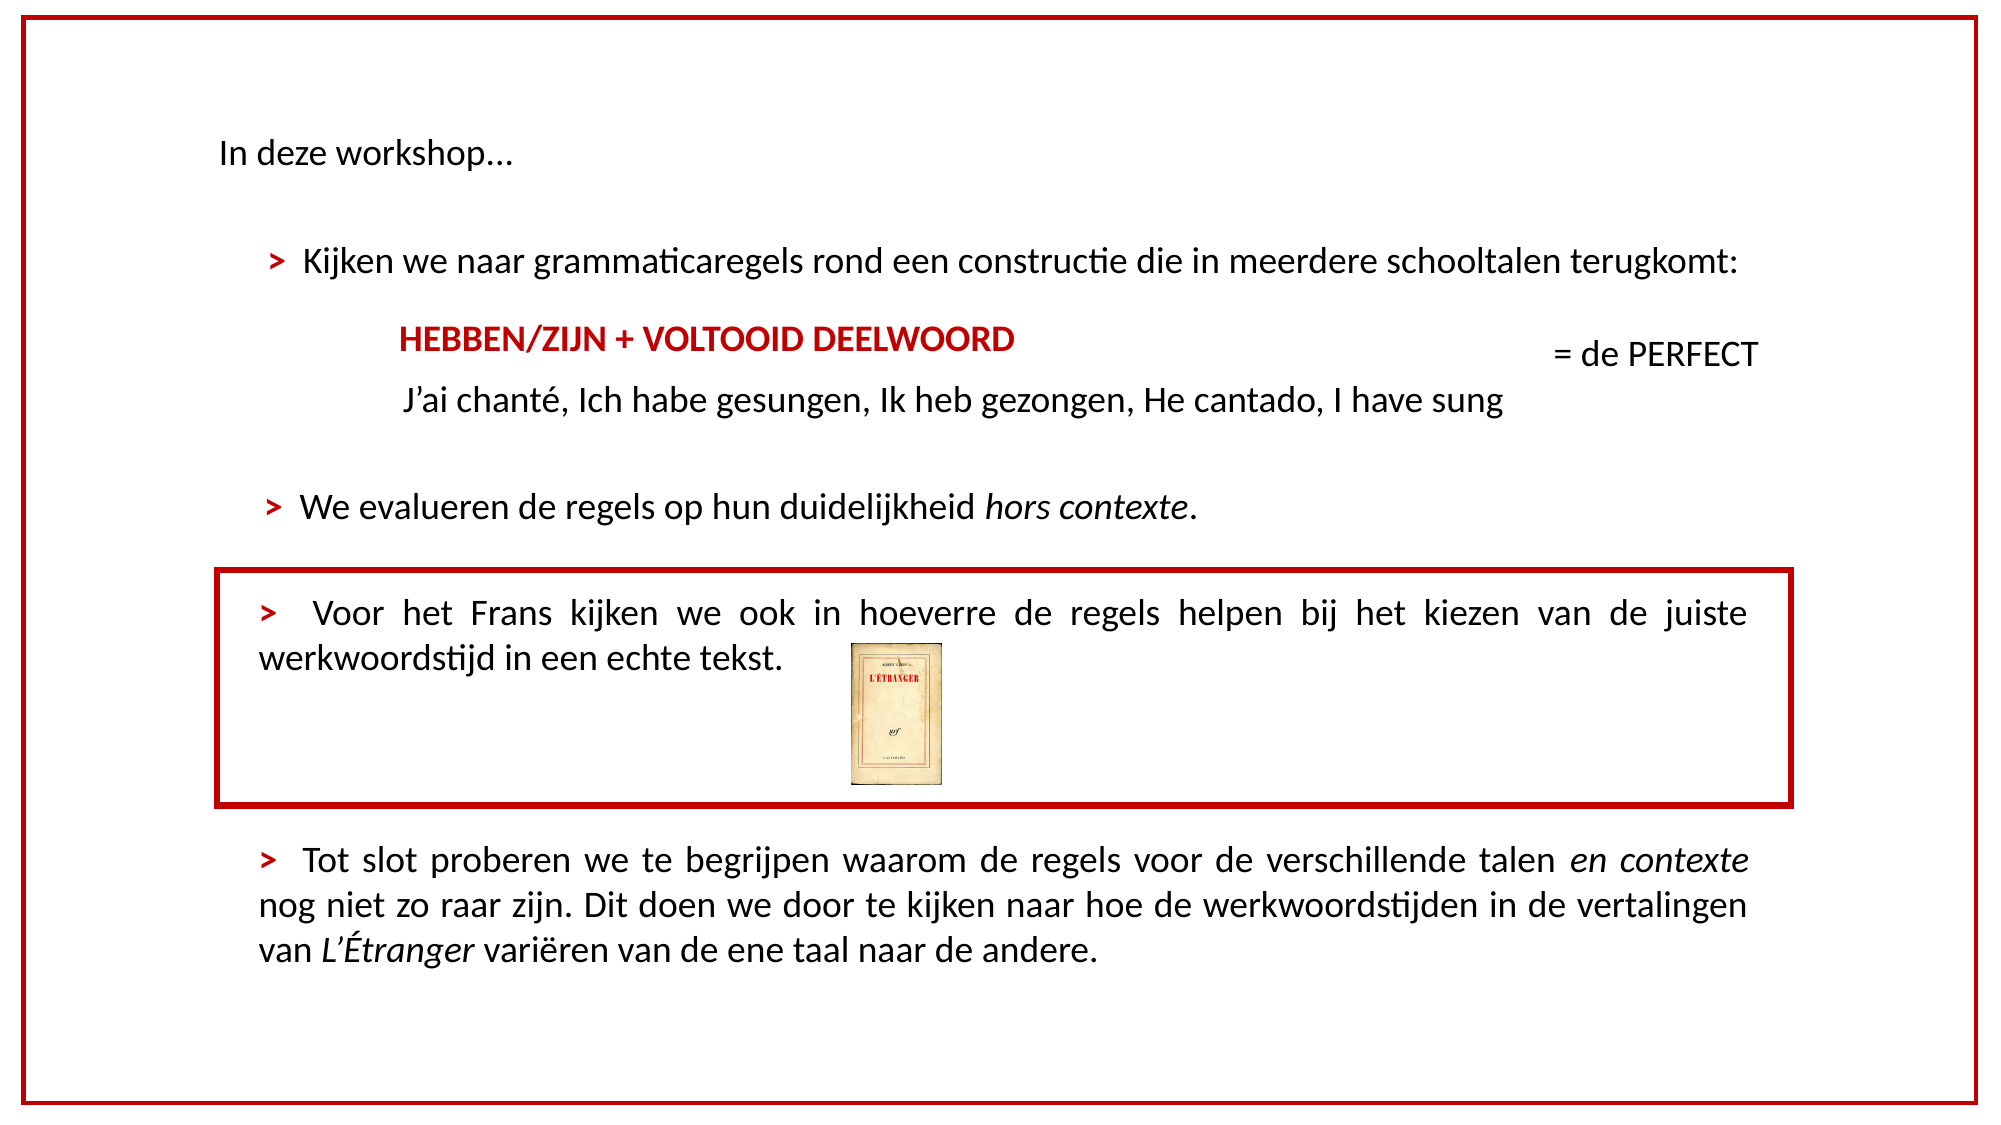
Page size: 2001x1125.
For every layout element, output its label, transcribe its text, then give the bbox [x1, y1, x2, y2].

text_box > Kijken we naar grammaticaregels rond een constructie die in meerdere schooltalen terugkomt: [252, 228, 1756, 289]
text_box HEBBEN/ZIJN + VOLTOOID DEELWOORD [384, 306, 1031, 367]
text_box [216, 569, 1792, 806]
text_box J’ai chanté, Ich habe gesungen, Ik heb gezongen, He cantado, I have sung [388, 367, 1520, 427]
text_box [22, 17, 1977, 1104]
picture [851, 643, 942, 785]
text_box > We evalueren de regels op hun duidelijkheid hors contexte. [249, 475, 1214, 535]
text_box In deze workshop... [204, 120, 530, 181]
text_box = de perfect [1538, 321, 1774, 381]
text_box > Tot slot proberen we te begrijpen waarom de regels voor de verschillende talen en contexte nog niet zo raar zijn. Dit doen we door te kijken naar hoe de werkwoordstijden in de vertalingen van L’Étranger variëren van de ene taal naar de andere. [243, 827, 1765, 978]
